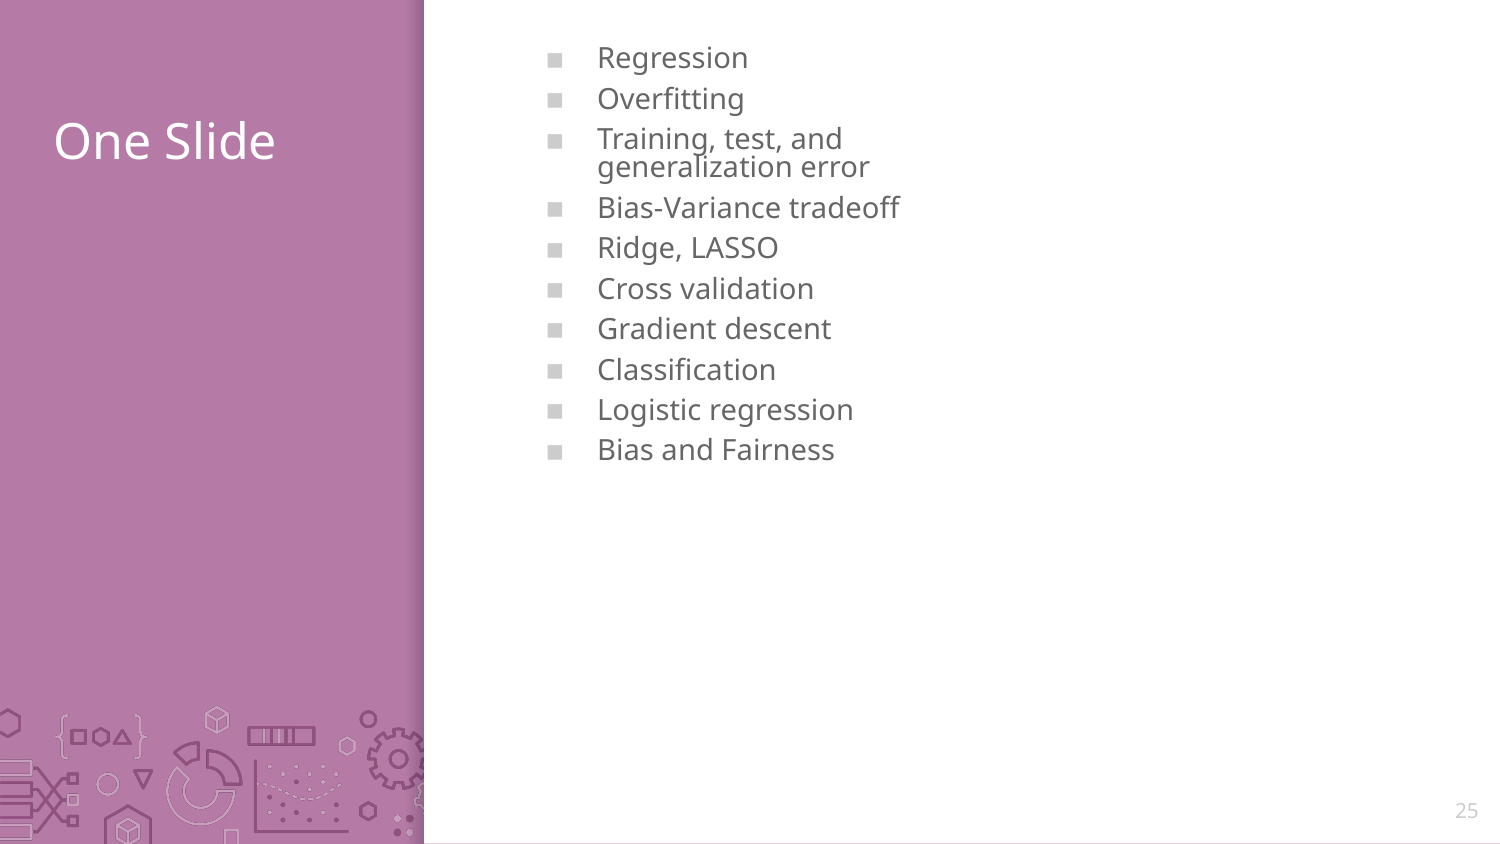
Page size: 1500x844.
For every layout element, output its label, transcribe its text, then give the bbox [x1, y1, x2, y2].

picture [0, 701, 424, 844]
slide_number 25 [1403, 779, 1494, 844]
list Regression Overfitting Training, test, and generalization error Bias-Variance tradeoff Ridge, LASSO Cross validation Gradient descent Classification Logistic regression Bias and Fairness [506, 31, 1425, 844]
title One Slide [38, 94, 375, 748]
